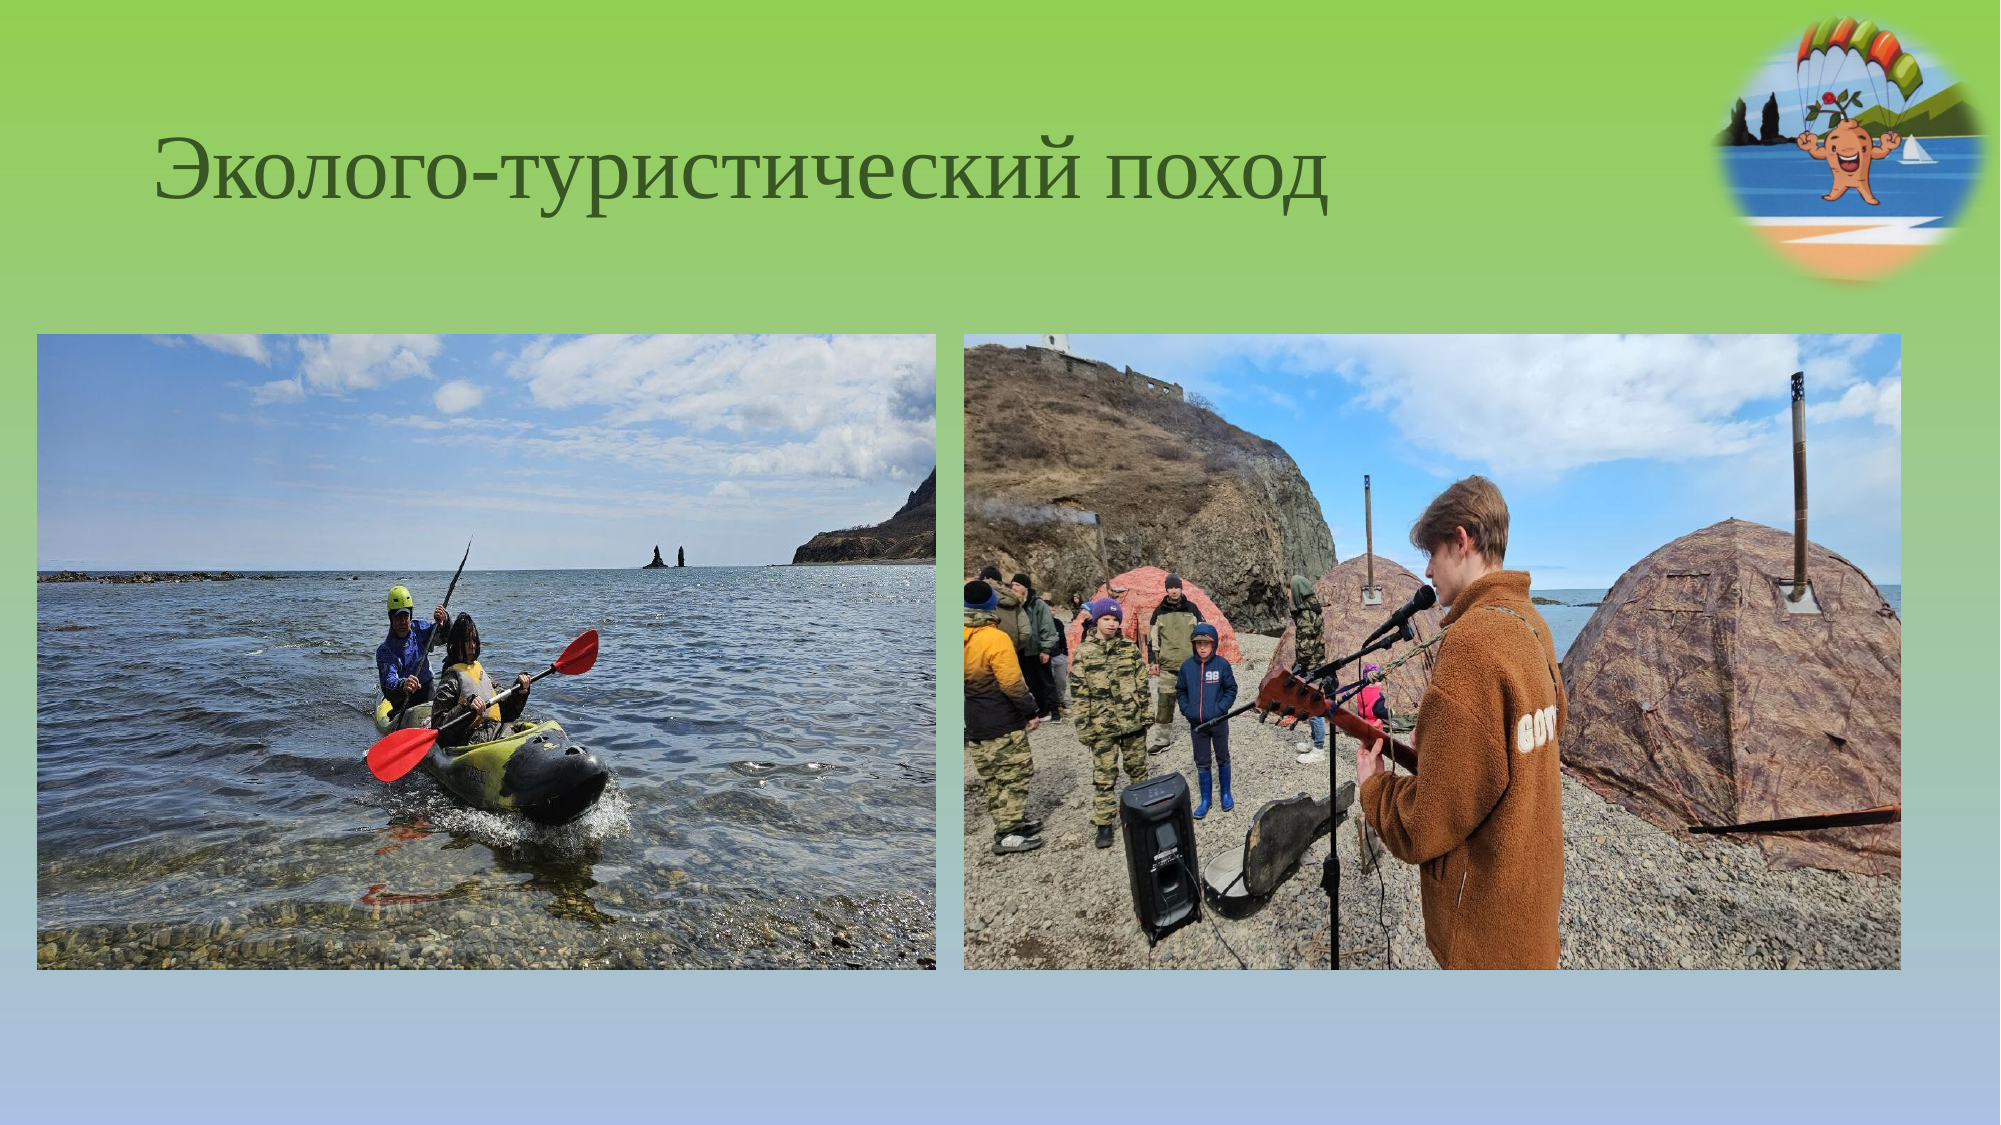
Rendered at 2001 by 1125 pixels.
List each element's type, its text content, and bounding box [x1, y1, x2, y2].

picture [964, 334, 1901, 970]
picture [1702, 2, 2000, 300]
title Эколого-туристический поход [137, 59, 1702, 278]
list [37, 334, 936, 970]
